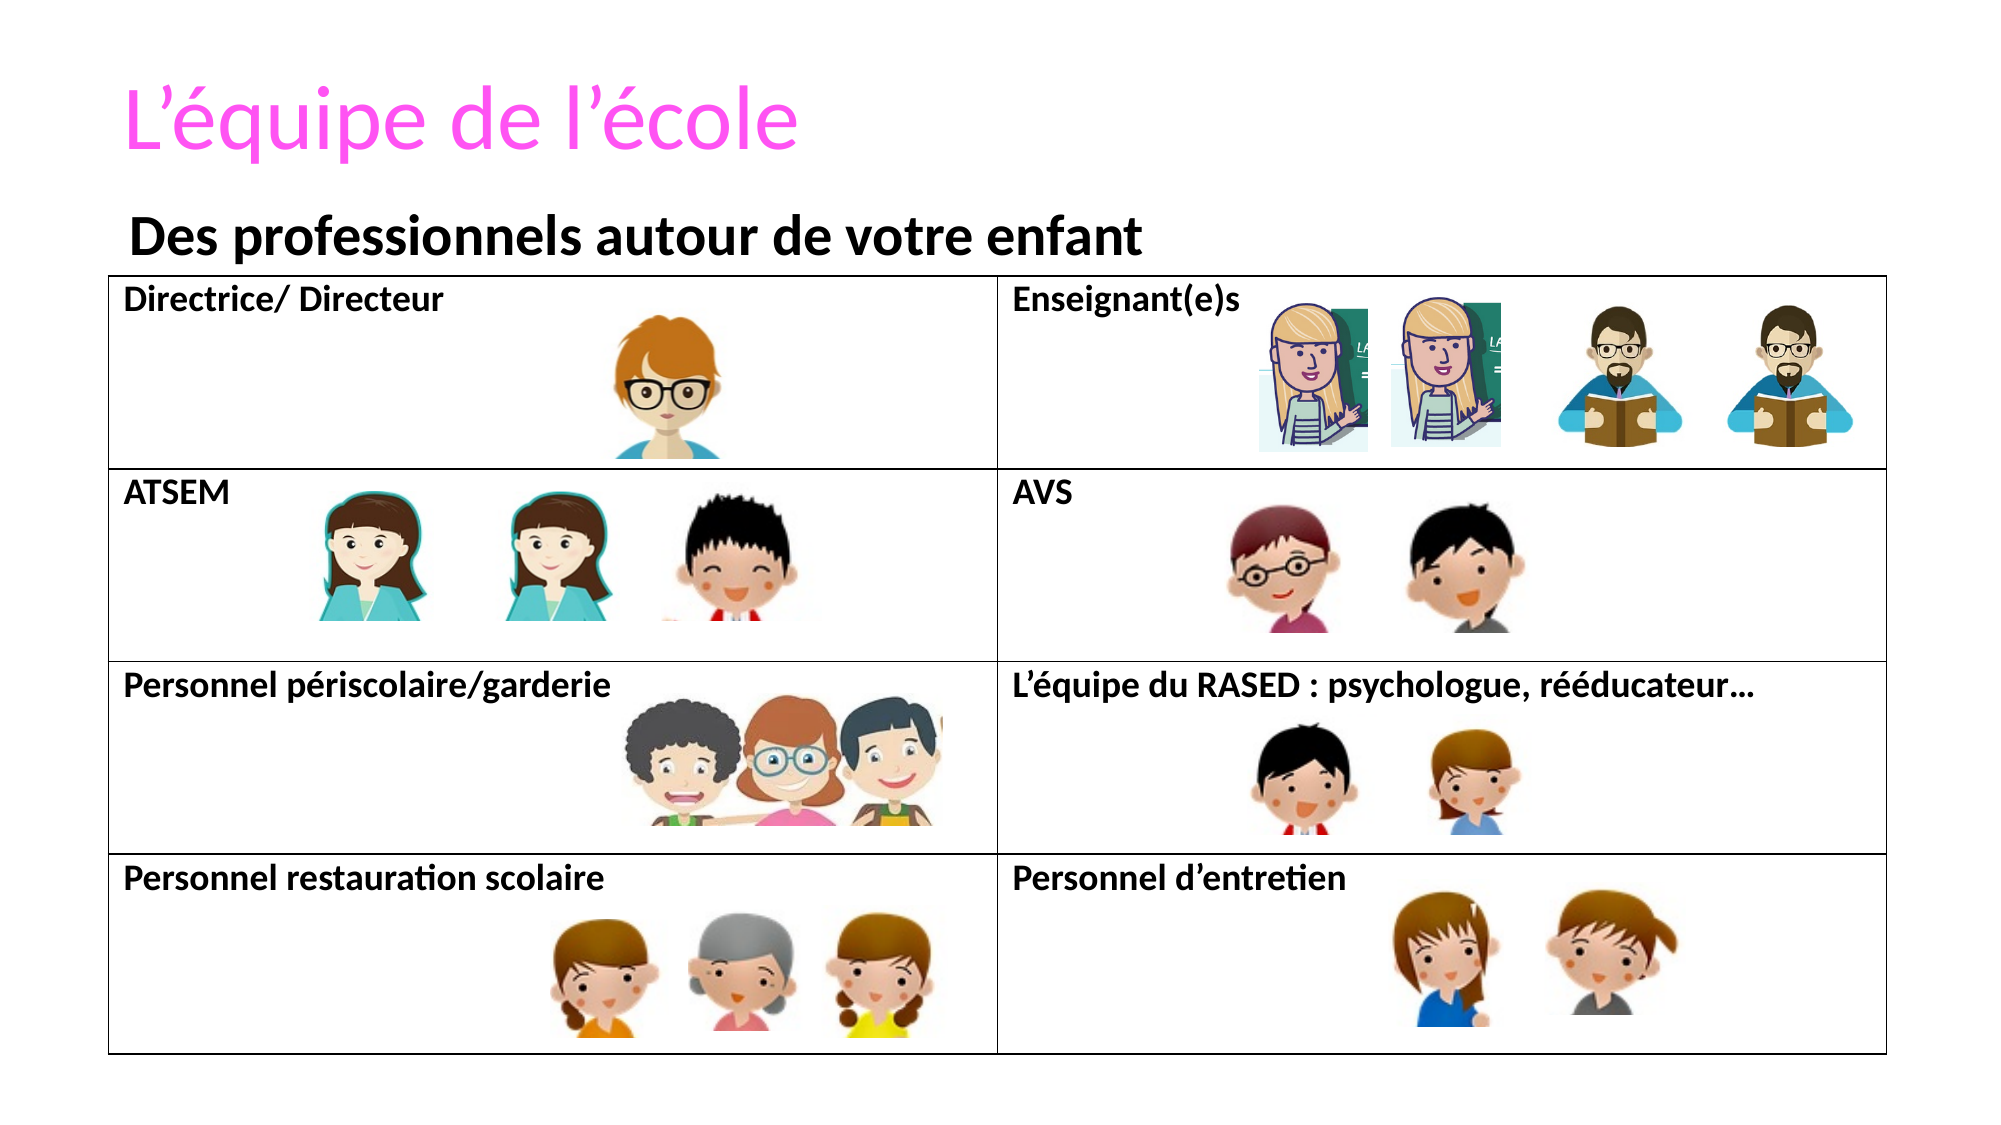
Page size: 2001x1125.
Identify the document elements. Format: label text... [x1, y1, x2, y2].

table_cell L’équipe du RASED : psychologue, rééducateur… [998, 662, 1886, 853]
picture [821, 905, 948, 1038]
picture [688, 875, 816, 1031]
picture [1547, 297, 1693, 447]
picture [1716, 296, 1863, 447]
table_cell Personnel périscolaire/garderie [109, 662, 997, 853]
table_header Directrice/ Directeur [109, 277, 997, 468]
picture [1544, 882, 1686, 1015]
picture [495, 482, 620, 621]
picture [309, 482, 434, 621]
text_box L’équipe de l’école [108, 50, 843, 175]
picture [619, 693, 943, 826]
table_cell ATSEM [109, 470, 997, 661]
table_cell AVS [998, 470, 1886, 661]
table_cell Personnel restauration scolaire [109, 855, 997, 1053]
table_header Enseignant(e)s [998, 277, 1886, 468]
table_cell Personnel d’entretien [998, 855, 1886, 1053]
picture [1259, 302, 1368, 452]
text_box Des professionnels autour de votre enfant [114, 190, 1160, 275]
picture [661, 482, 822, 621]
picture [1388, 879, 1504, 1027]
picture [1224, 477, 1350, 633]
picture [1400, 488, 1545, 633]
picture [1410, 714, 1532, 835]
picture [1391, 296, 1501, 447]
picture [582, 303, 741, 459]
picture [540, 919, 669, 1038]
picture [1247, 714, 1377, 835]
